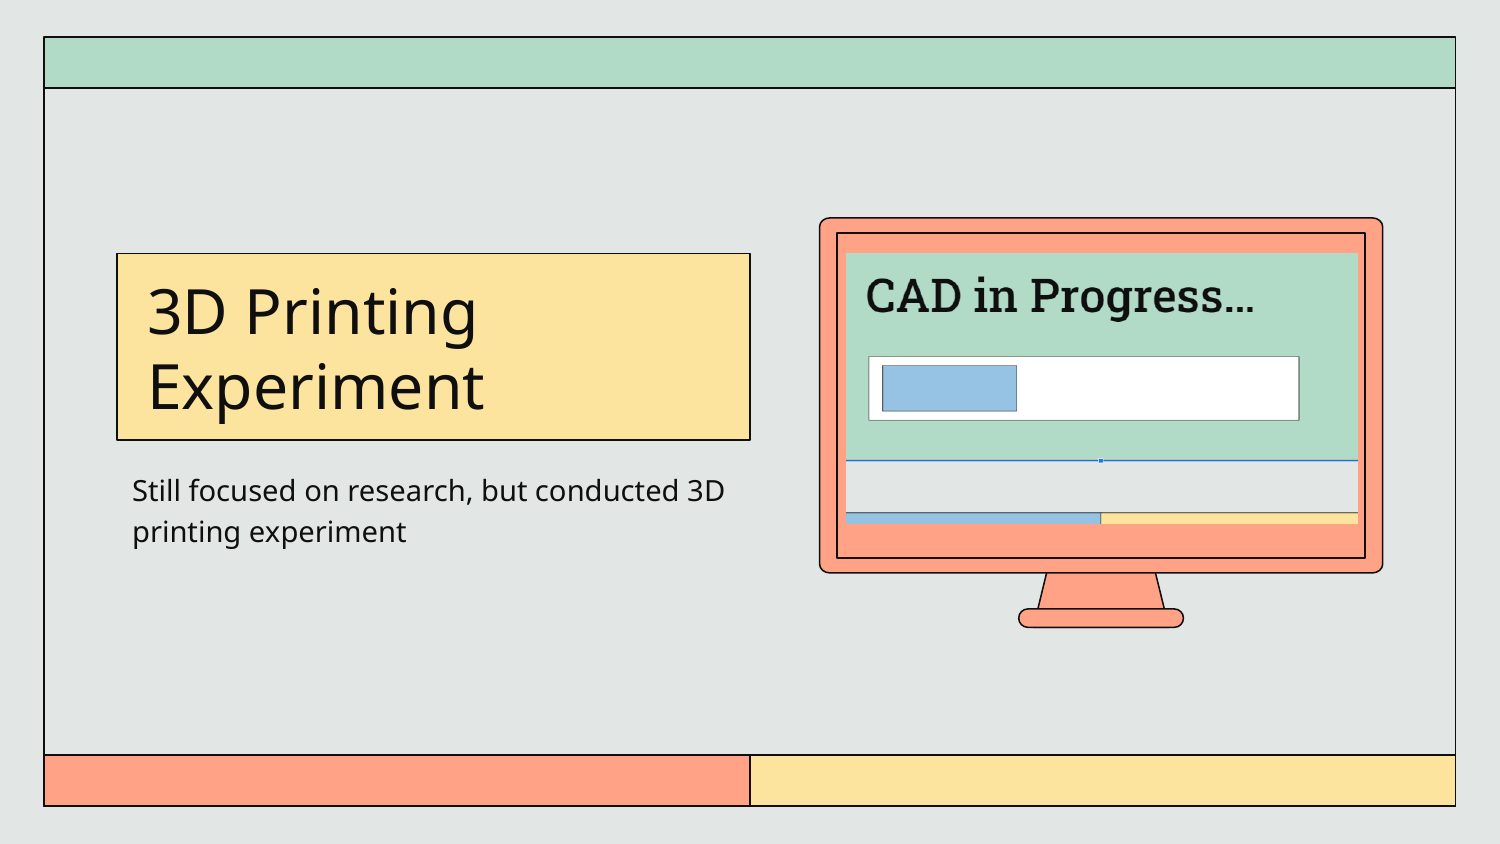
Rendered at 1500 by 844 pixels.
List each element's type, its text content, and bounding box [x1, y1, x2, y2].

picture [845, 253, 1358, 525]
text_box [819, 217, 1383, 628]
title 3D Printing Experiment [116, 253, 751, 441]
subtitle Still focused on research, but conducted 3D printing experiment [116, 452, 750, 590]
